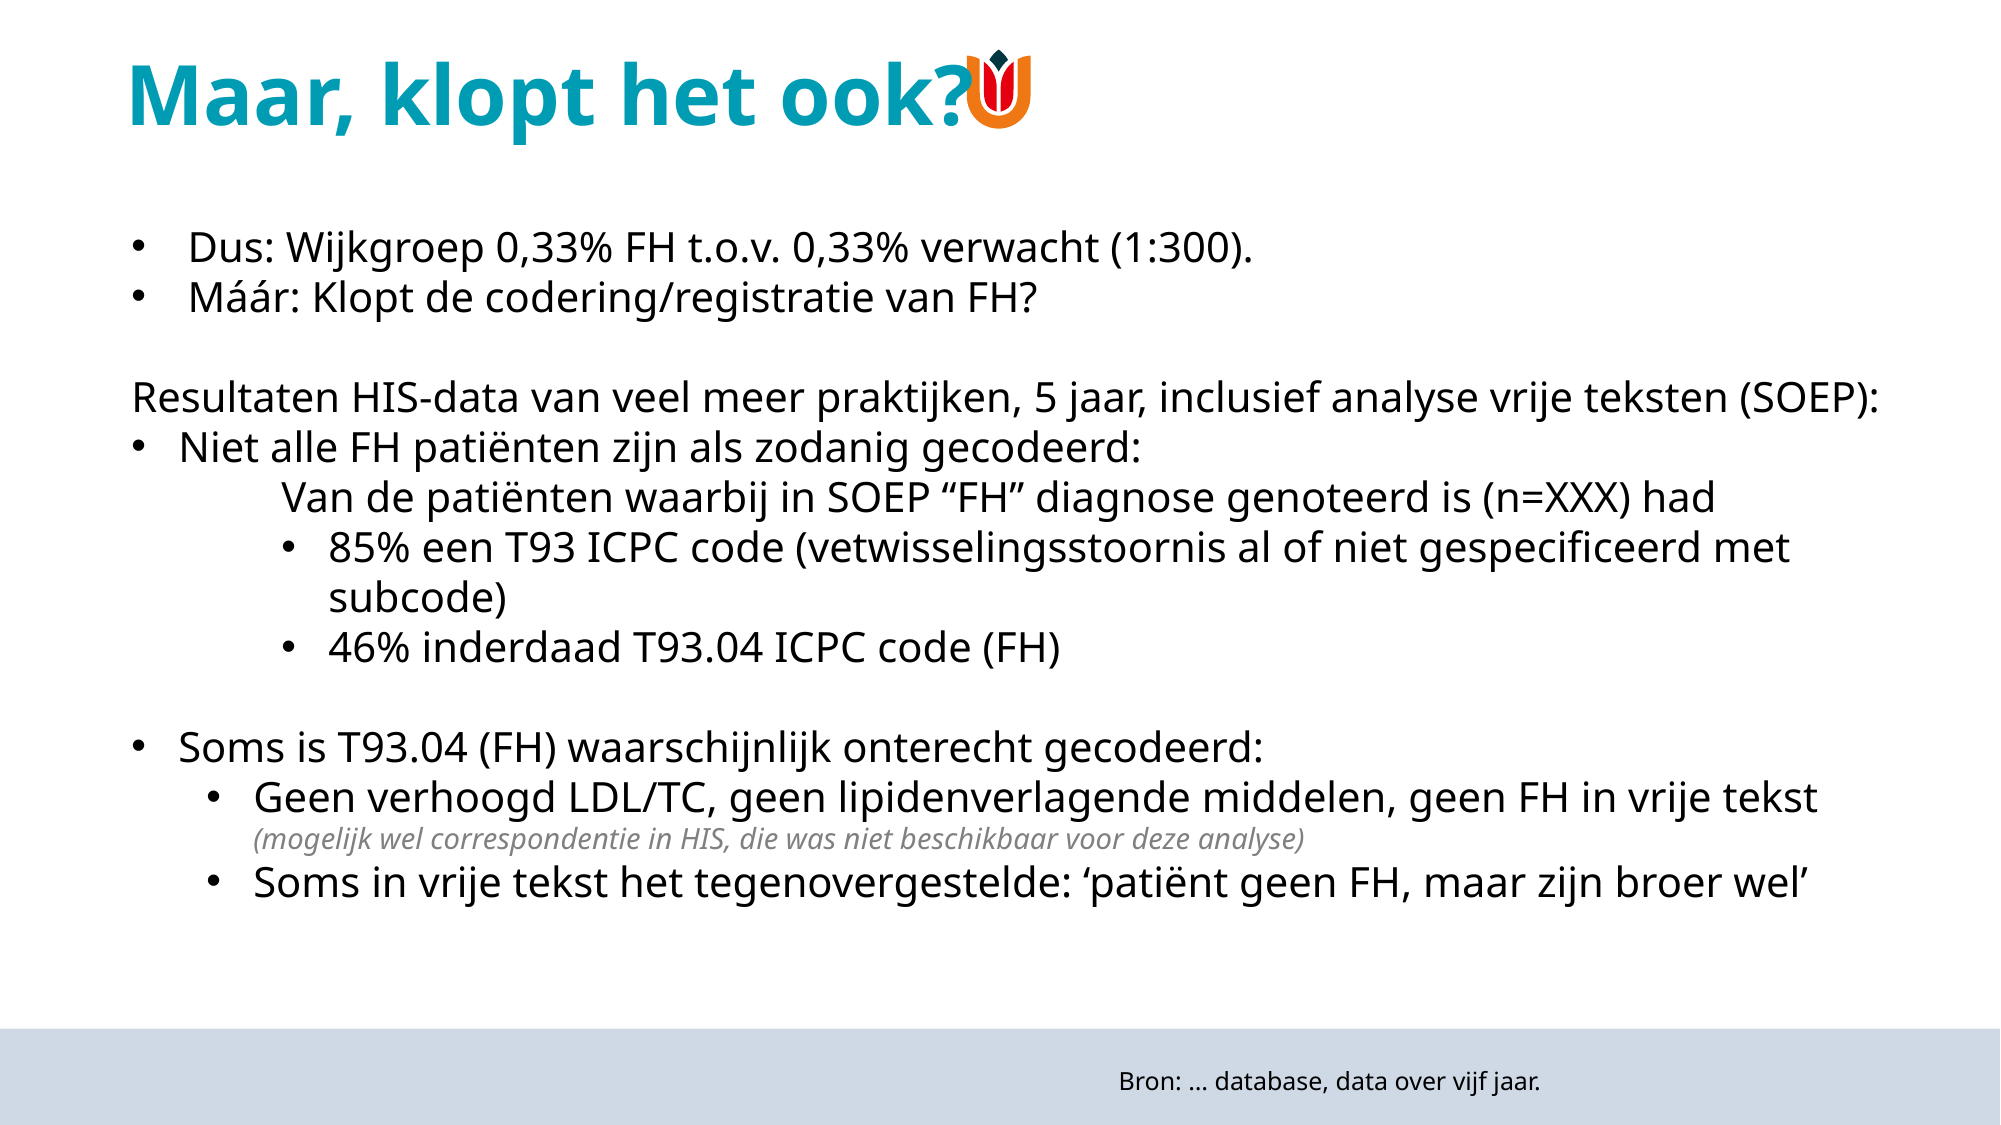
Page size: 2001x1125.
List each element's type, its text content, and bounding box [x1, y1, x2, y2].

text_box Maar, klopt het ook? [110, 45, 1064, 151]
text_box Bron: … database, data over vijf jaar. [1103, 1058, 1812, 1104]
text_box Dus: Wijkgroep 0,33% FH t.o.v. 0,33% verwacht (1:300). Máár: Klopt de codering/registratie van FH? Resultaten HIS-data van veel meer praktijken, 5 jaar, inclusief analyse vrije teksten (SOEP): Niet alle FH patiënten zijn als zodanig gecodeerd: Van de patiënten waarbij in SOEP “FH” diagnose genoteerd is (n=XXX) had 85% een T93 ICPC code (vetwisselingsstoornis al of niet gespecificeerd met subcode) 46% inderdaad T93.04 ICPC code (FH) Soms is T93.04 (FH) waarschijnlijk onterecht gecodeerd: Geen verhoogd LDL/TC, geen lipidenverlagende middelen, geen FH in vrije tekst (mogelijk wel correspondentie in HIS, die was niet beschikbaar voor deze analyse) Soms in vrije tekst het tegenovergestelde: ‘patiënt geen FH, maar zijn broer wel’ [116, 213, 1941, 1014]
